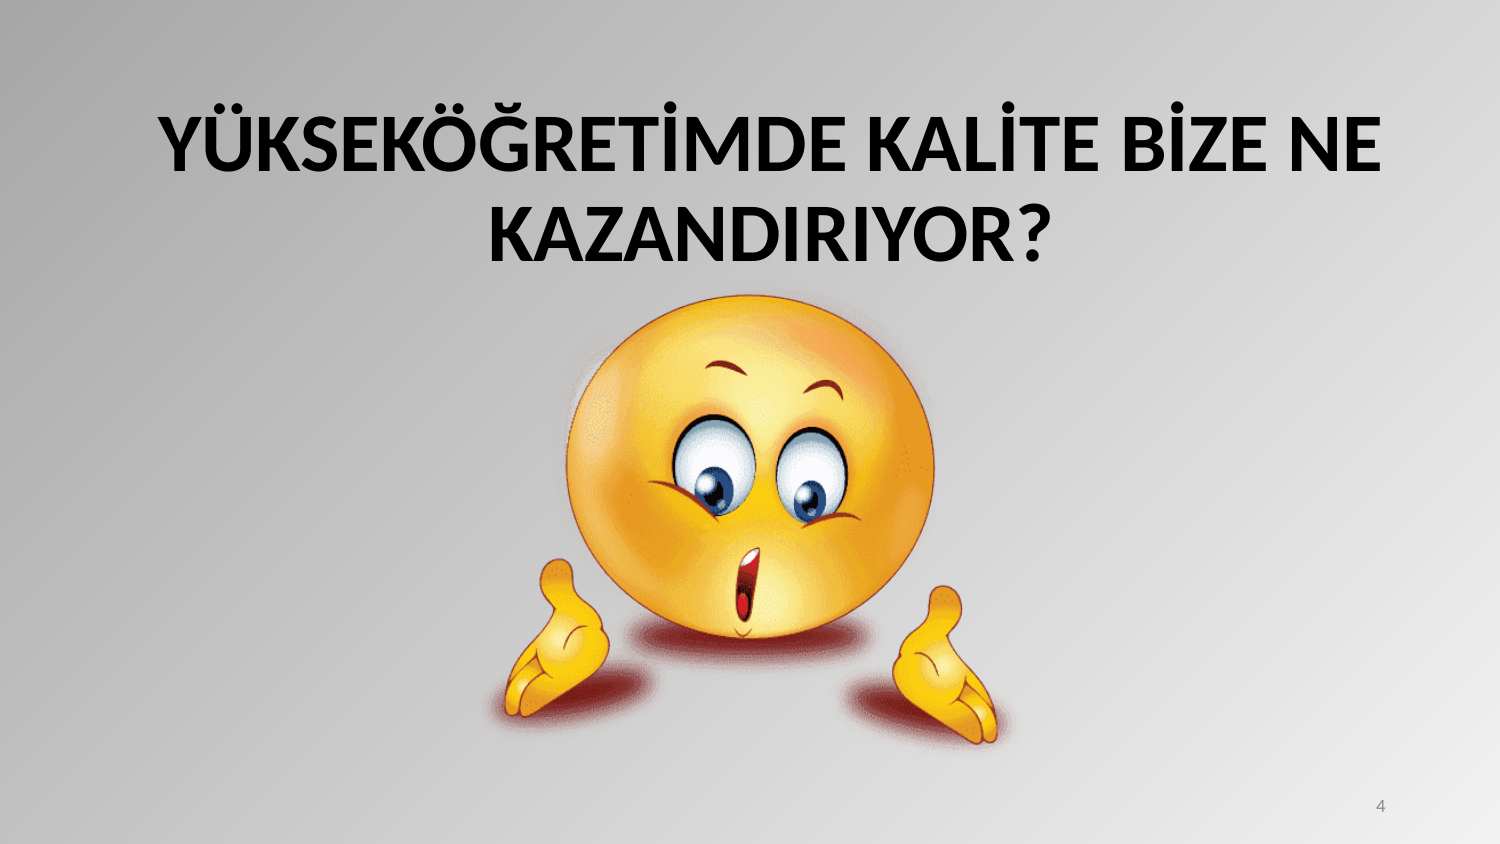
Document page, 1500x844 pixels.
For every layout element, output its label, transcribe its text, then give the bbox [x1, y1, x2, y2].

list YÜKSEKÖĞRETİMDE KALİTE BİZE NE KAZANDIRIYOR? [124, 94, 1418, 630]
picture [457, 227, 1043, 812]
slide_number 4 [1059, 782, 1397, 827]
